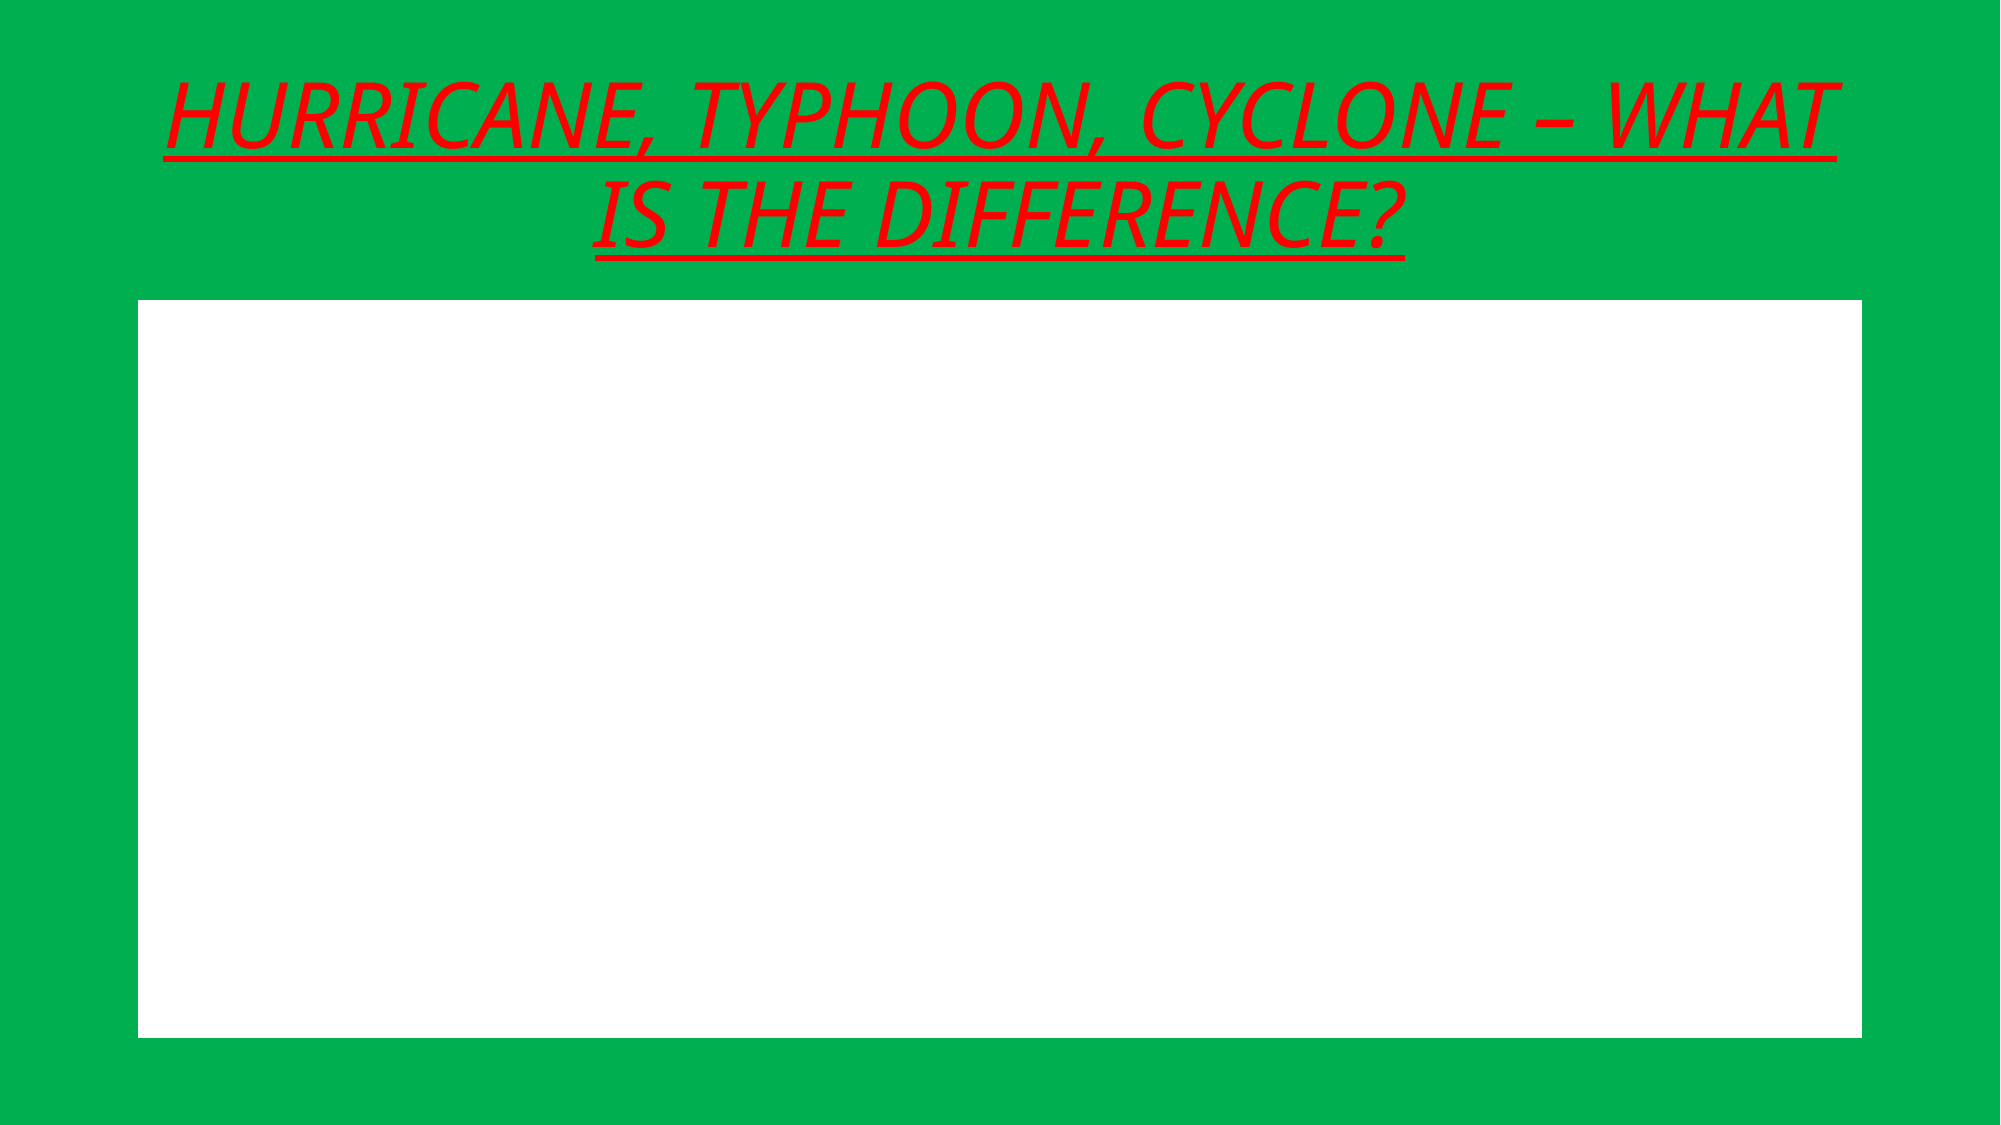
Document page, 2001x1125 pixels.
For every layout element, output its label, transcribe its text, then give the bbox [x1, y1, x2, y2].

title HURRICANE, TYPHOON, CYCLONE – WHAT IS THE DIFFERENCE? [137, 59, 1863, 278]
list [137, 299, 1863, 1039]
